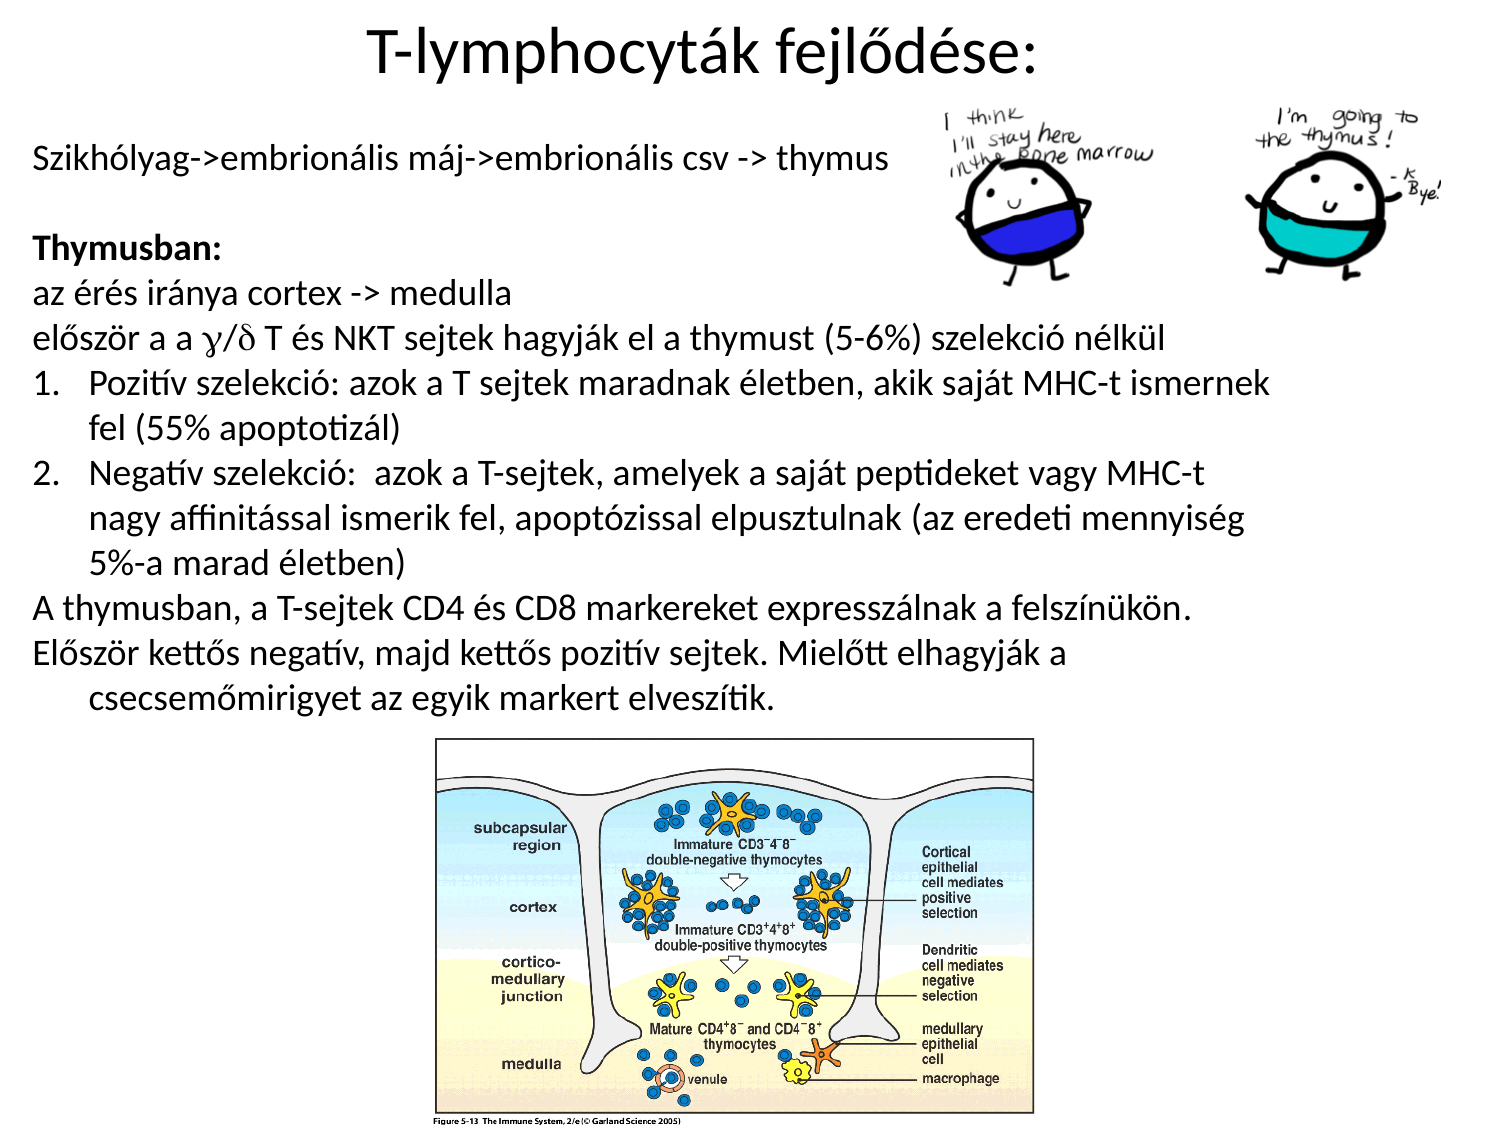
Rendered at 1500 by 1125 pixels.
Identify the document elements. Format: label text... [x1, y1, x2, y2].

text_box T-lymphocyták fejlődése: [351, 0, 1055, 95]
picture [938, 101, 1441, 315]
text_box Szikhólyag->embrionális máj->embrionális csv -> thymus Thymusban: az érés iránya cortex -> medulla először a a / T és NKT sejtek hagyják el a thymust (5-6%) szelekció nélkül Pozitív szelekció: azok a T sejtek maradnak életben, akik saját MHC-t ismernek fel (55% apoptotizál) Negatív szelekció: azok a T-sejtek, amelyek a saját peptideket vagy MHC-t nagy affinitással ismerik fel, apoptózissal elpusztulnak (az eredeti mennyiség 5%-a marad életben) A thymusban, a T-sejtek CD4 és CD8 markereket expresszálnak a felszínükön. Először kettős negatív, majd kettős pozitív sejtek. Mielőtt elhagyják a csecsemőmirigyet az egyik markert elveszítik. [17, 125, 1294, 816]
picture [430, 734, 1036, 1125]
